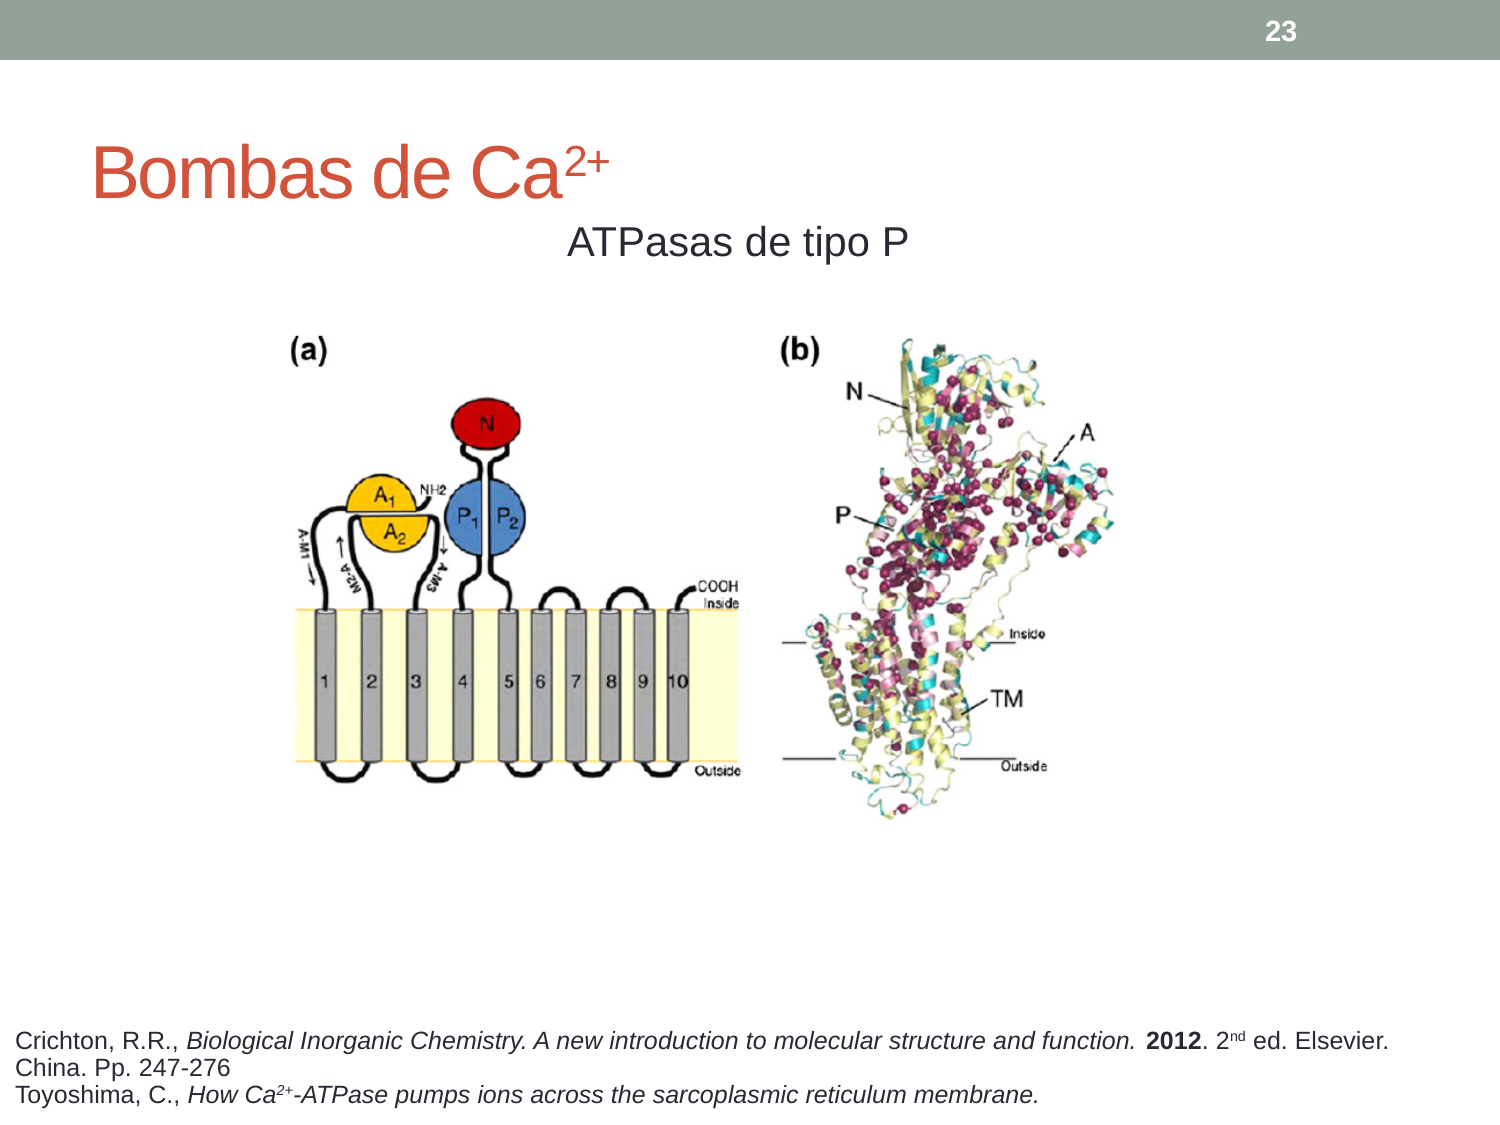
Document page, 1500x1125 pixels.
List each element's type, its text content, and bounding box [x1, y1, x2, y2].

title Bombas de Ca2+ [75, 87, 1425, 213]
picture [266, 322, 1152, 823]
slide_number 23 [1250, 3, 1425, 57]
text_box ATPasas de tipo P [21, 213, 1456, 277]
text_box Crichton, R.R., Biological Inorganic Chemistry. A new introduction to molecular structure and function. 2012. 2nd ed. Elsevier. China. Pp. 247-276 Toyoshima, C., How Ca2+-ATPase pumps ions across the sarcoplasmic reticulum membrane. [0, 1020, 1483, 1125]
